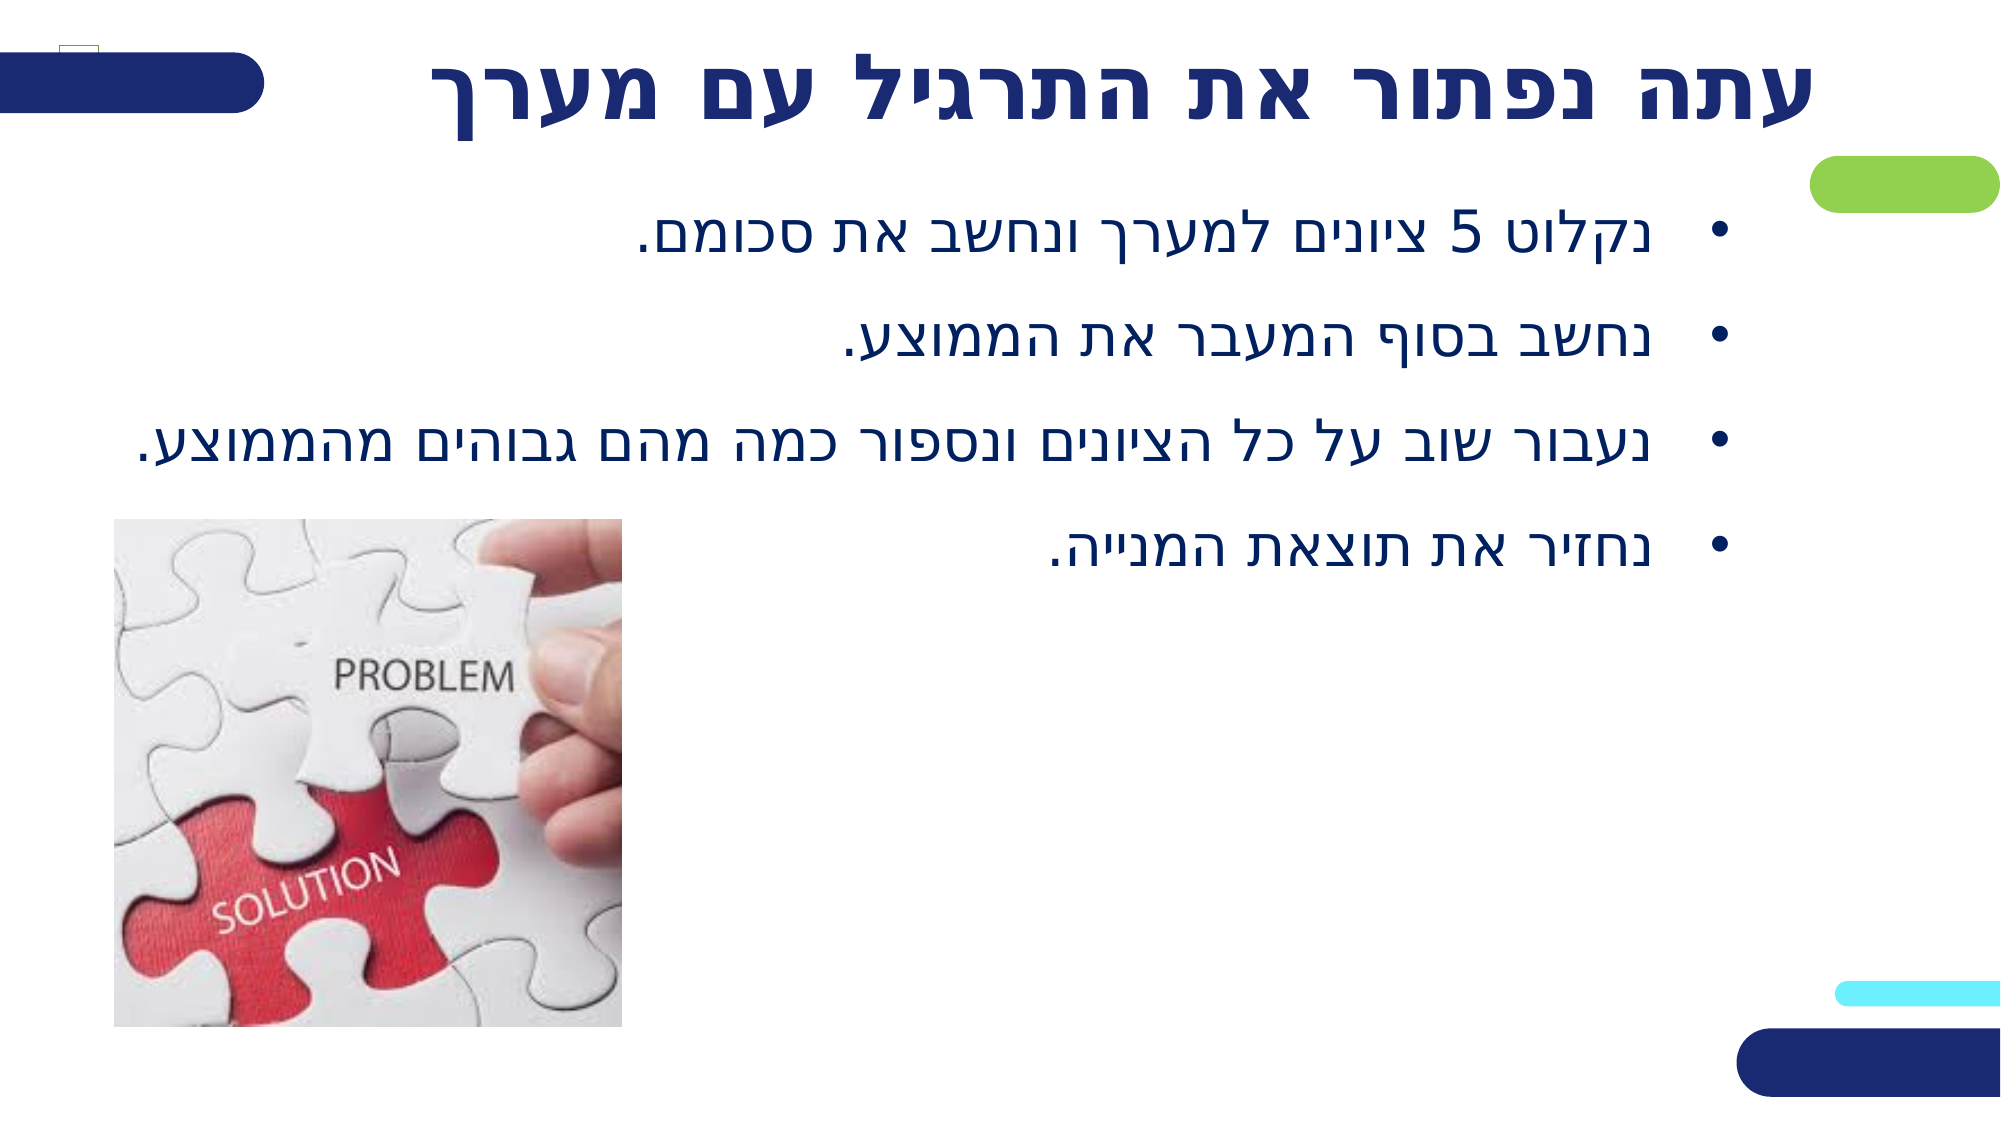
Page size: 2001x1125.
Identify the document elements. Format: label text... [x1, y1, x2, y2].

text_box [863, 296, 2000, 401]
picture [114, 519, 623, 1028]
text_box נקלוט 5 ציונים למערך ונחשב את סכומם. נחשב בסוף המעבר את הממוצע. נעבור שוב על כל הציונים ונספור כמה מהם גבוהים מהממוצע. נחזיר את תוצאת המנייה. [100, 151, 1745, 699]
title עתה נפתור את התרגיל עם מערך [284, 30, 1966, 136]
